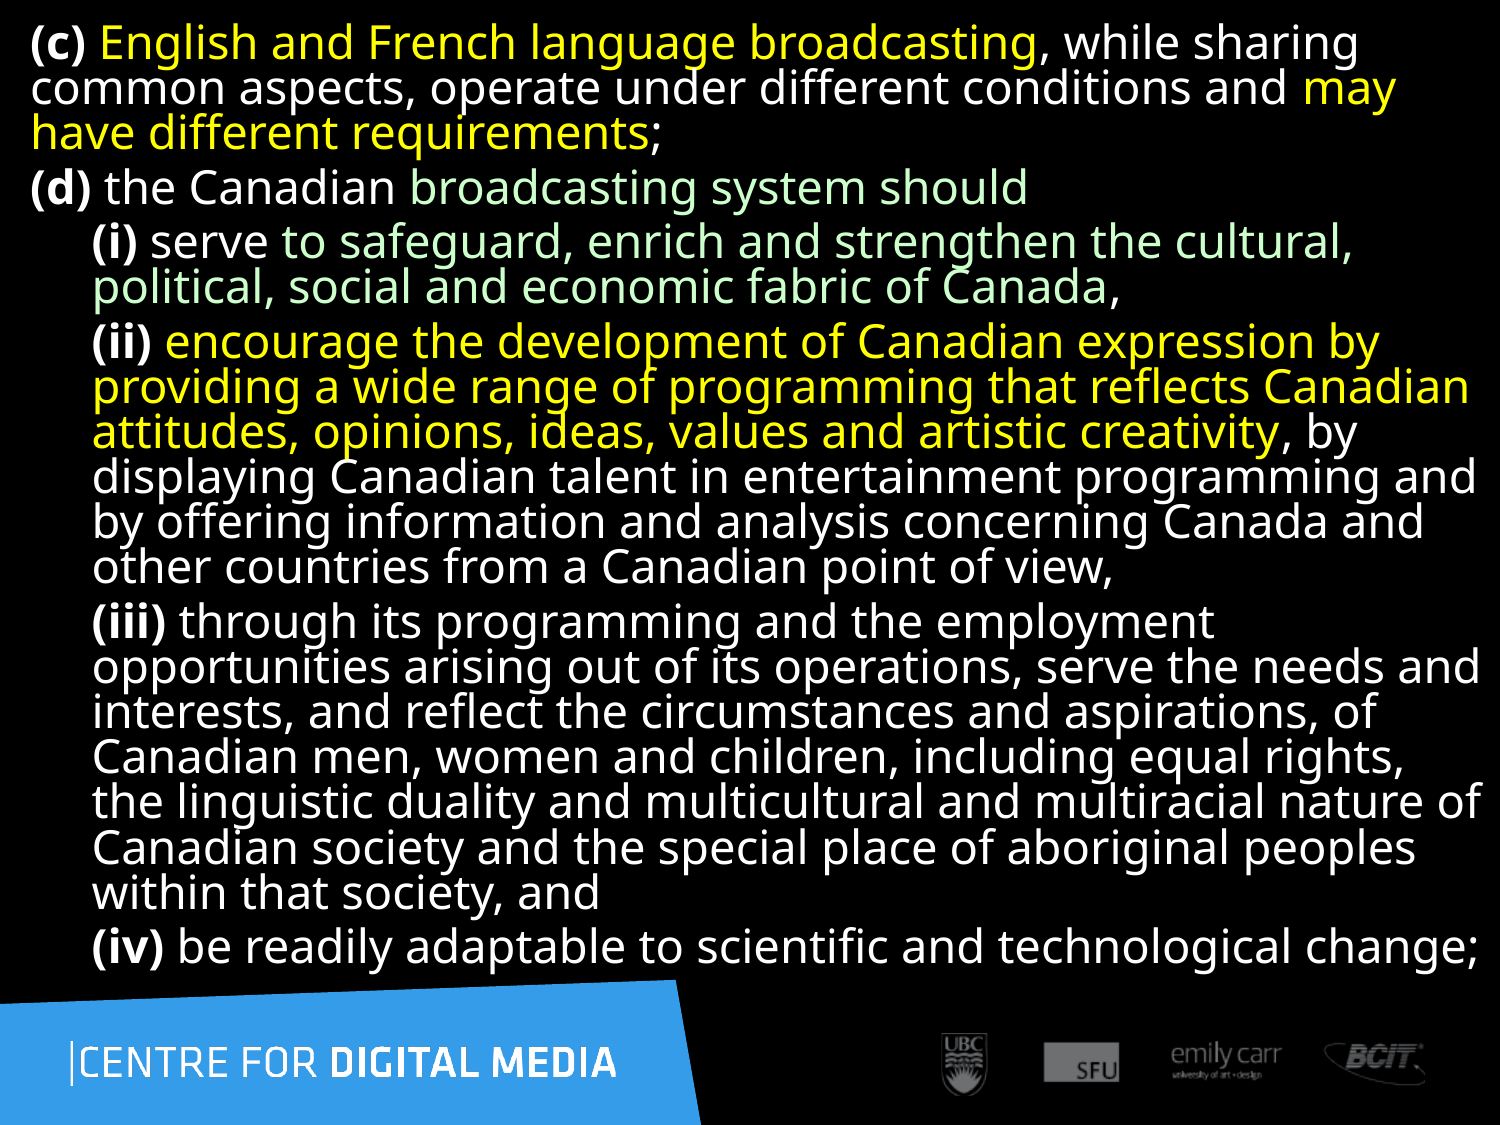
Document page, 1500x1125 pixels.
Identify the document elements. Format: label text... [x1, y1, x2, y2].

list (c) English and French language broadcasting, while sharing common aspects, operate under different conditions and may have different requirements; (d) the Canadian broadcasting system should (i) serve to safeguard, enrich and strengthen the cultural, political, social and economic fabric of Canada, (ii) encourage the development of Canadian expression by providing a wide range of programming that reflects Canadian attitudes, opinions, ideas, values and artistic creativity, by displaying Canadian talent in entertainment programming and by offering information and analysis concerning Canada and other countries from a Canadian point of view, (iii) through its programming and the employment opportunities arising out of its operations, serve the needs and interests, and reflect the circumstances and aspirations, of Canadian men, women and children, including equal rights, the linguistic duality and multicultural and multiracial nature of Canadian society and the special place of aboriginal peoples within that society, and (iv) be readily adaptable to scientific and technological change; [17, 11, 1500, 1055]
